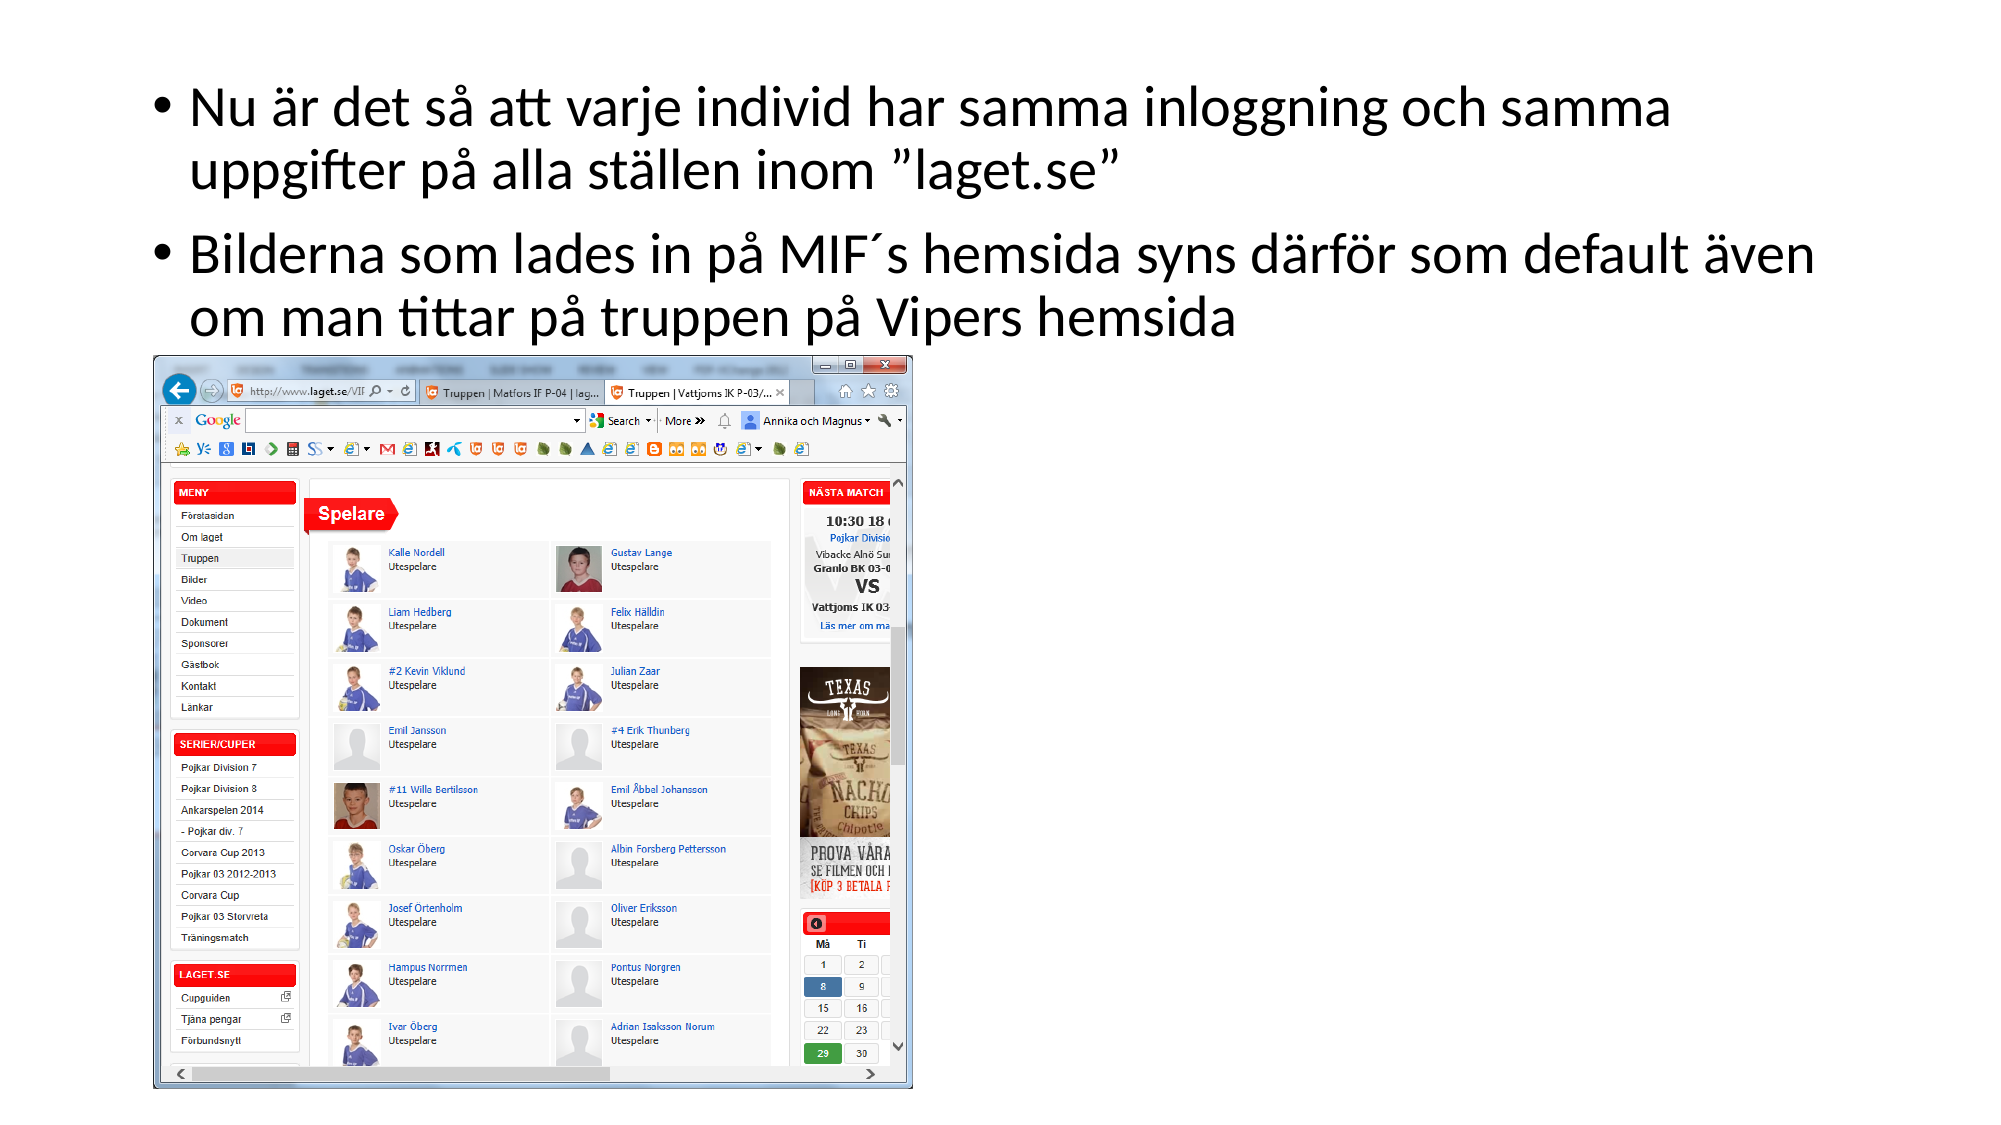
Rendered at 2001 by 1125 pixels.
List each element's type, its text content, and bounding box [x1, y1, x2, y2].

list Nu är det så att varje individ har samma inloggning och samma uppgifter på alla ställen inom ”laget.se” Bilderna som lades in på MIF´s hemsida syns därför som default även om man tittar på truppen på Vipers hemsida [137, 68, 1863, 1014]
picture [153, 355, 913, 1090]
